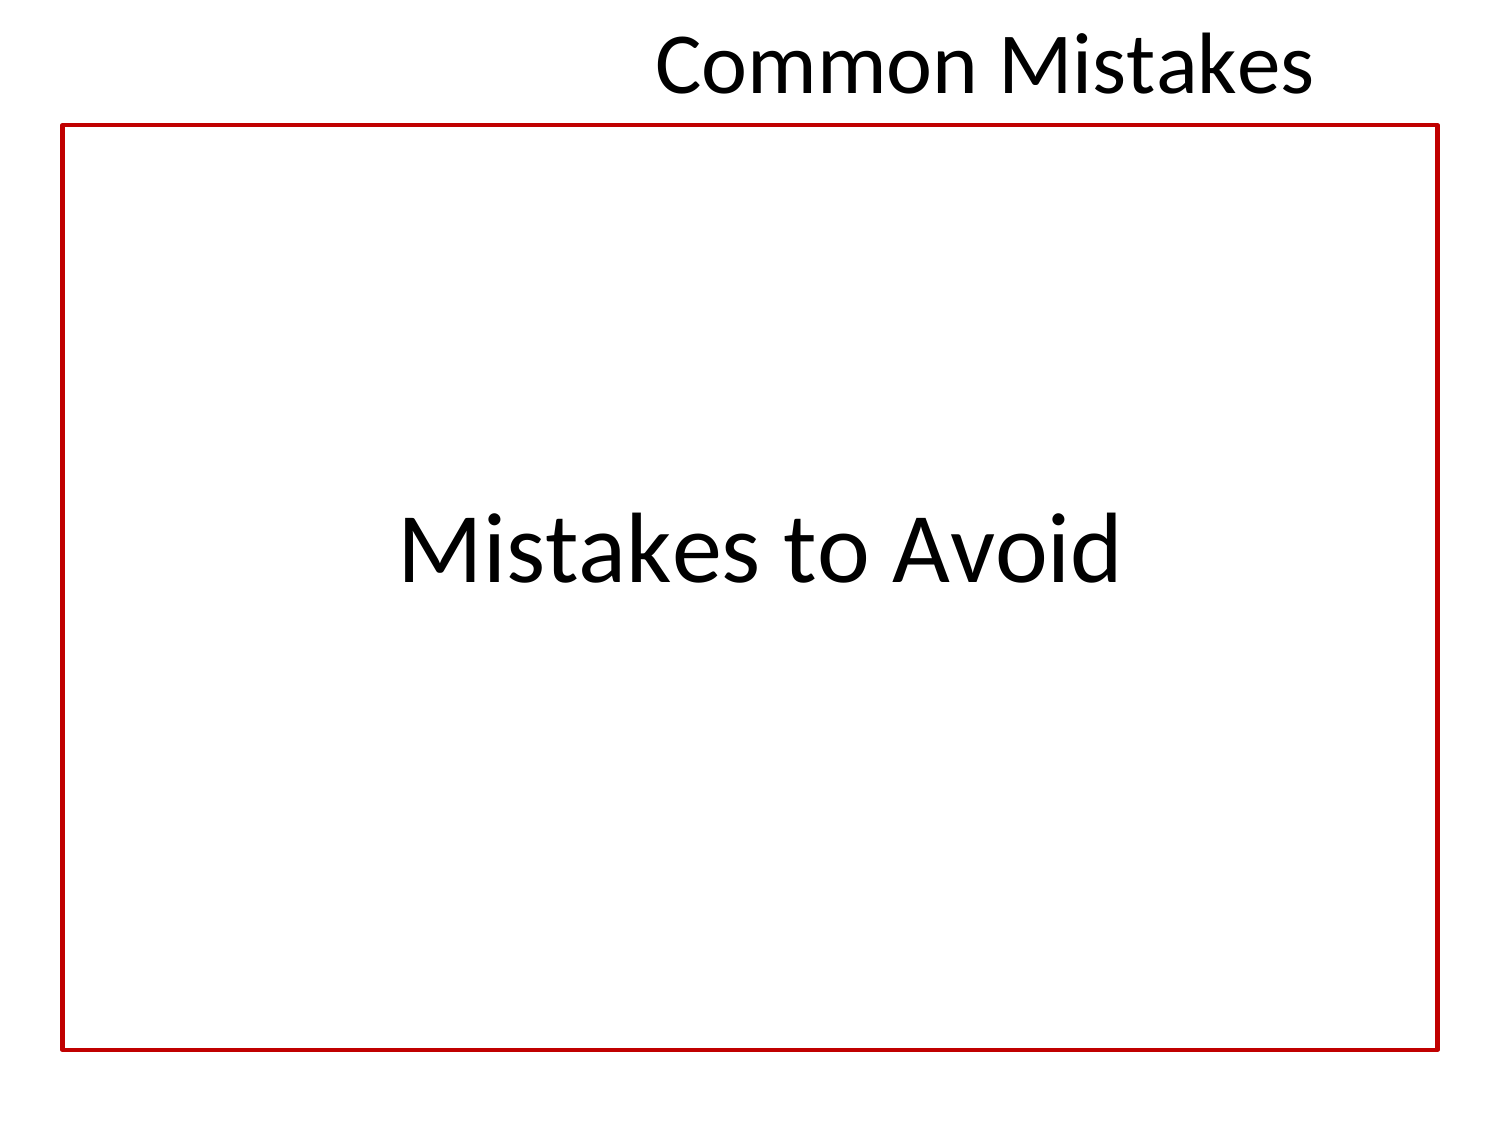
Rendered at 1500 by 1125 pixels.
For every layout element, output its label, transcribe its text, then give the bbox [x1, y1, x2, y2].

text_box Mistakes to Avoid [62, 125, 1438, 1050]
text_box Common Mistakes [653, 23, 1425, 125]
